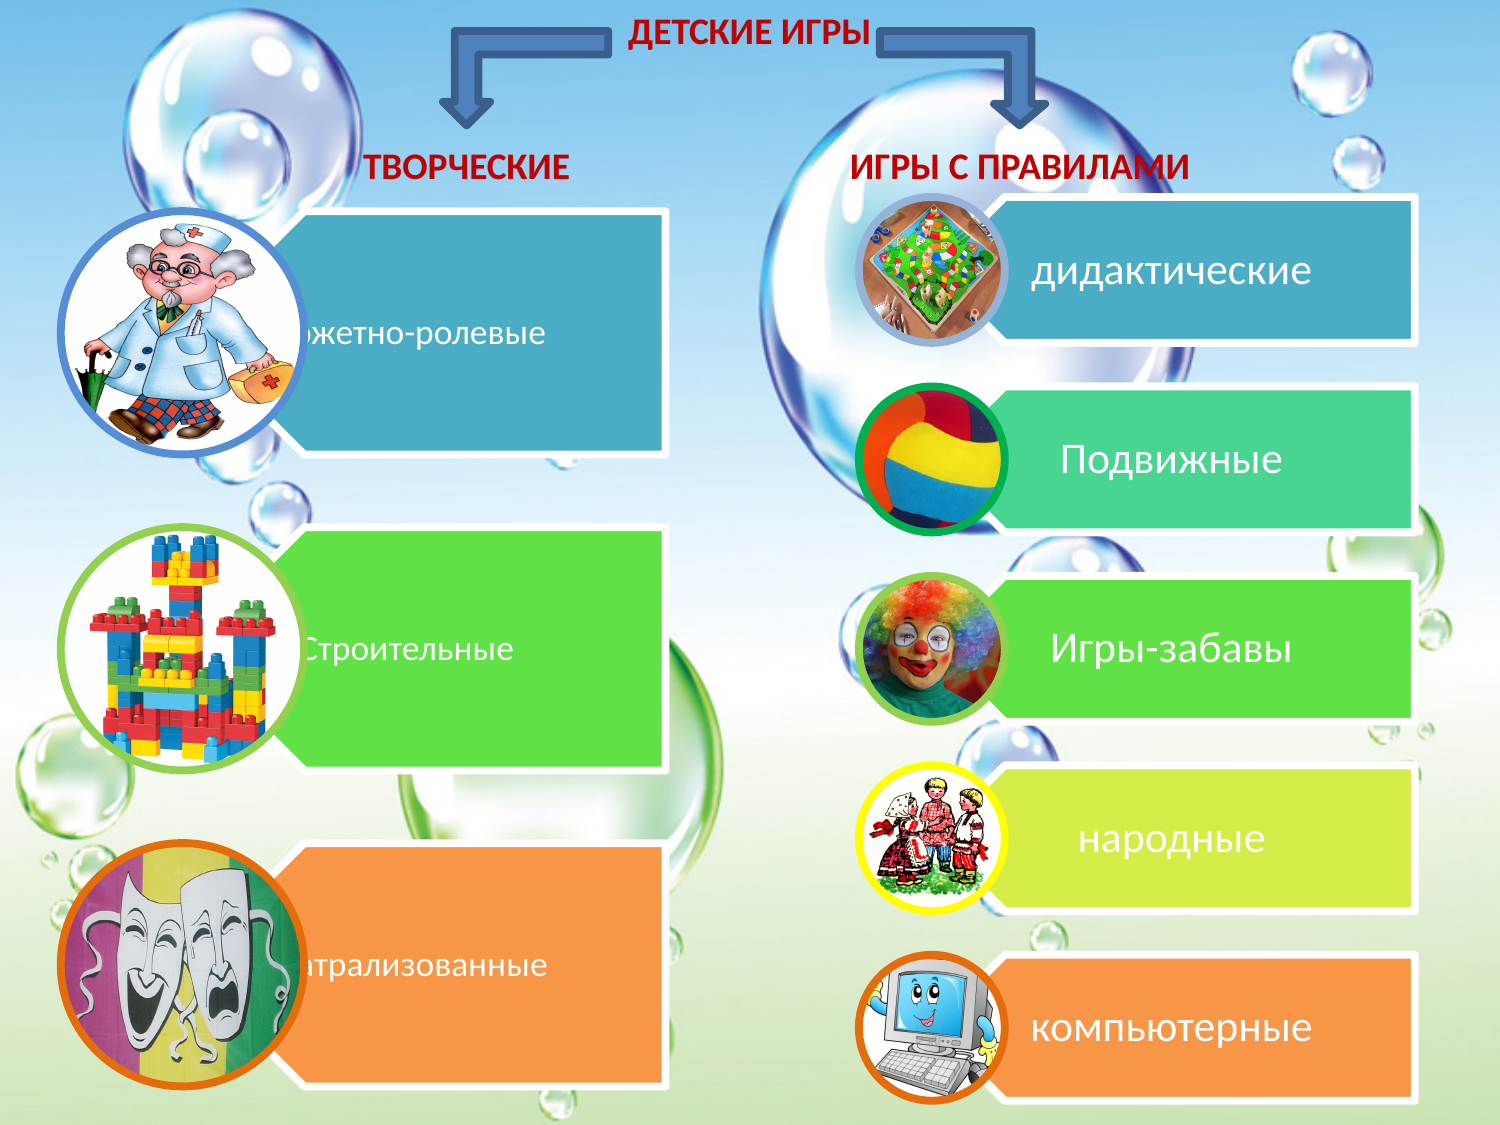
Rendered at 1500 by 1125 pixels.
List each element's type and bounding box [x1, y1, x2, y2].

picture [0, 0, 1500, 1125]
text_box [773, 196, 1500, 1102]
text_box [0, 196, 727, 1102]
